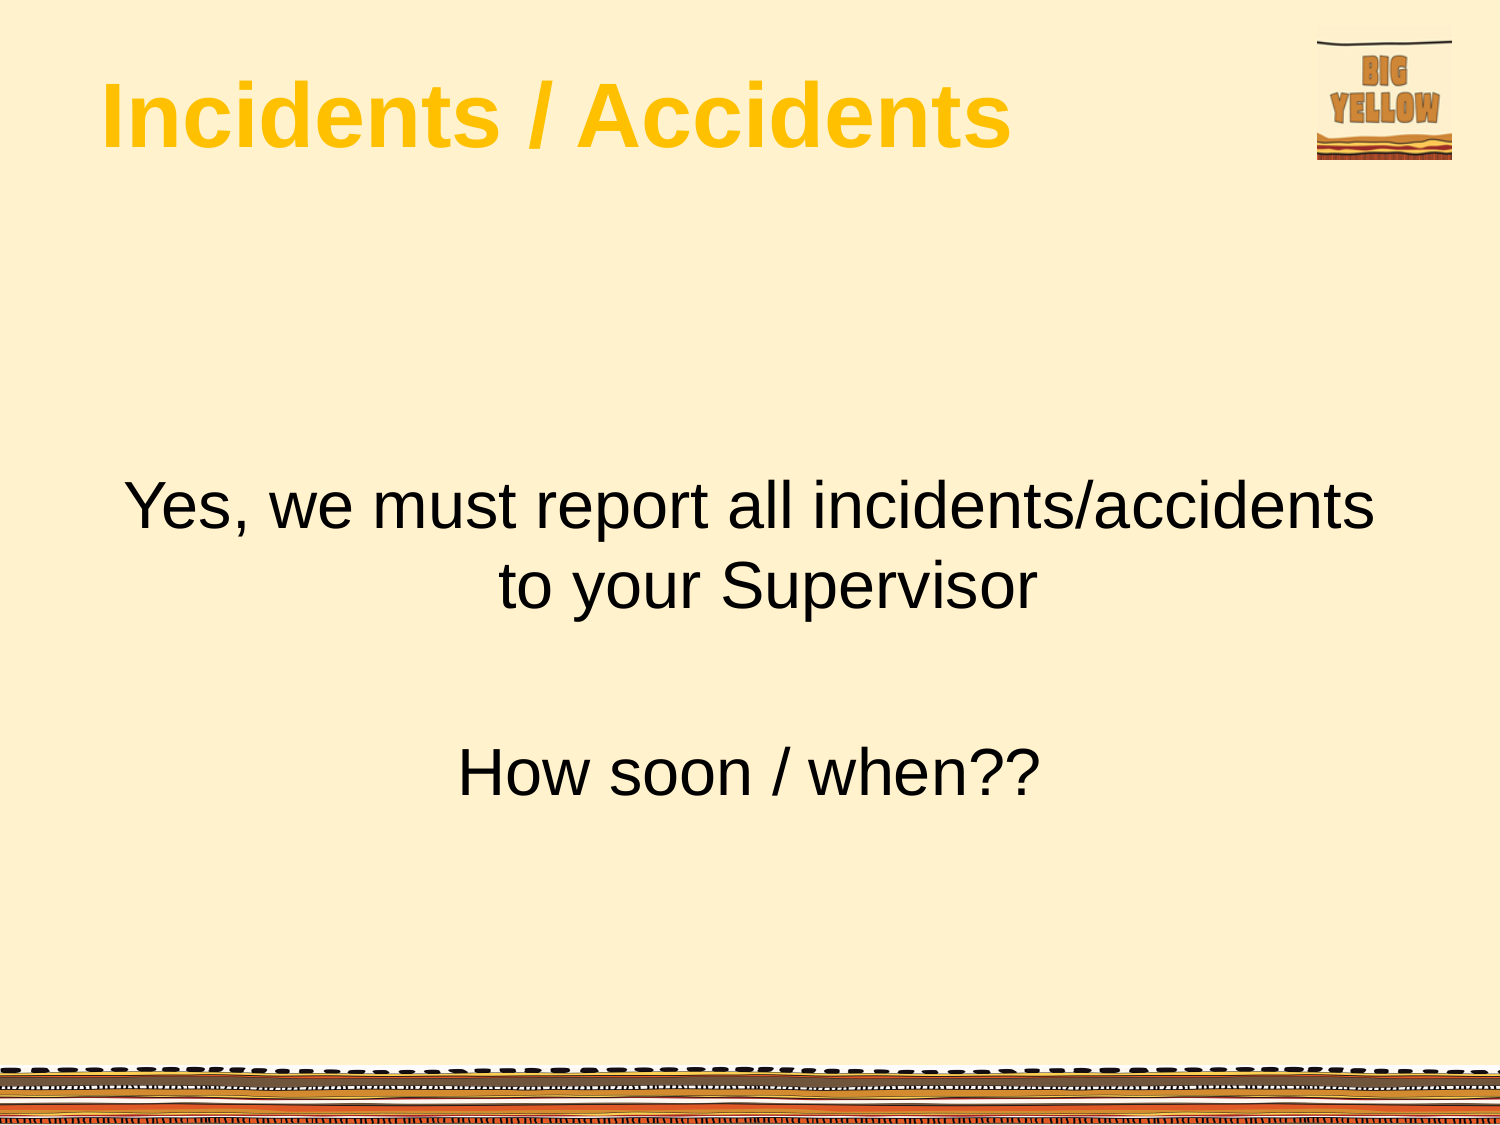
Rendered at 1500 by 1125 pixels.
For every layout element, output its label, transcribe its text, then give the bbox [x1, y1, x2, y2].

title Incidents / Accidents [85, 59, 1397, 175]
list Yes, we must report all incidents/accidents to your Supervisor How soon / when?? [103, 174, 1397, 1014]
picture [1317, 25, 1452, 160]
picture [0, 1065, 1500, 1125]
